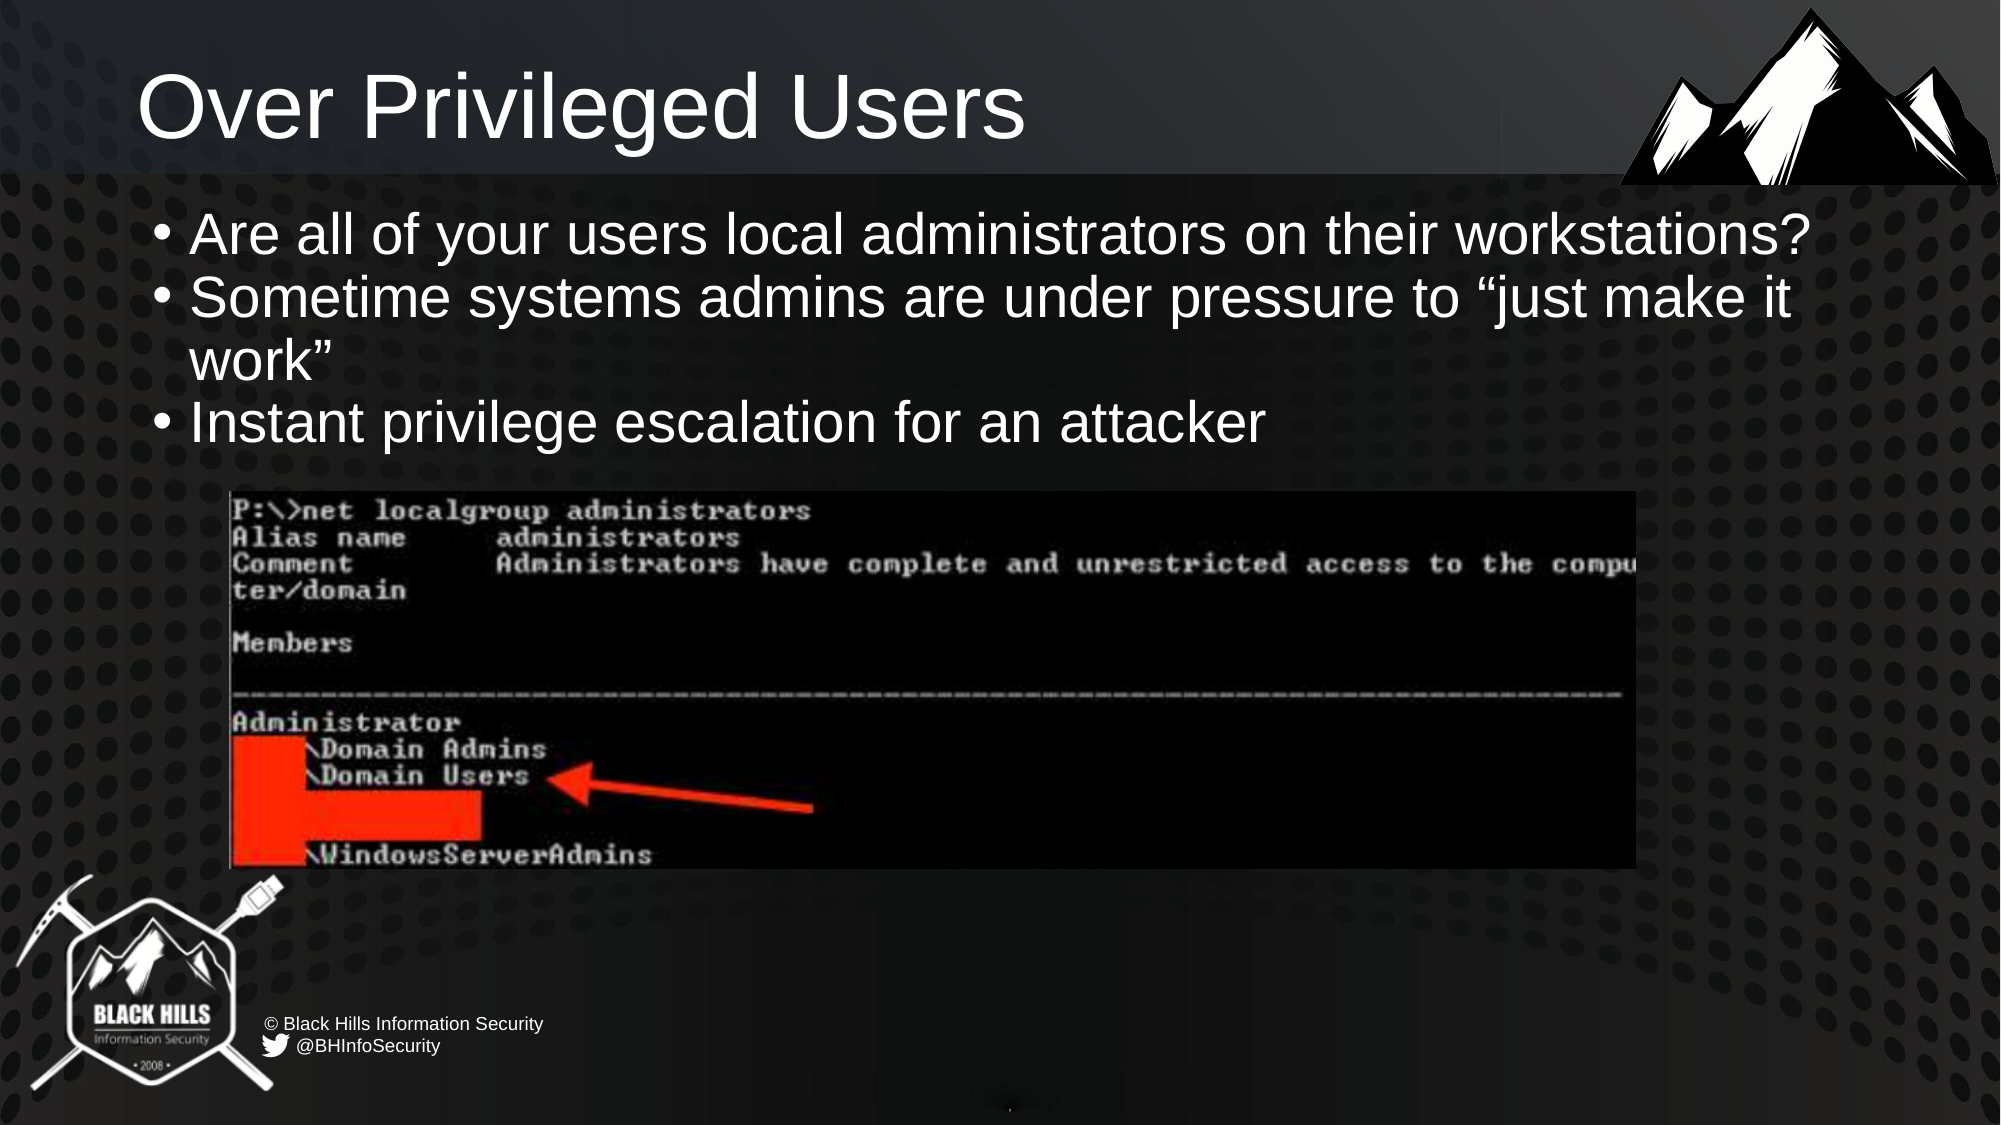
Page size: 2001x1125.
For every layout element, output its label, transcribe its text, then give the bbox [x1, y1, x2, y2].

title Over Privileged Users [121, 43, 1847, 175]
picture [0, 0, 2001, 1125]
list Are all of your users local administrators on their workstations? Sometime systems admins are under pressure to “just make it work” Instant privilege escalation for an attacker [137, 196, 1899, 414]
text_box [137, 472, 1378, 1046]
